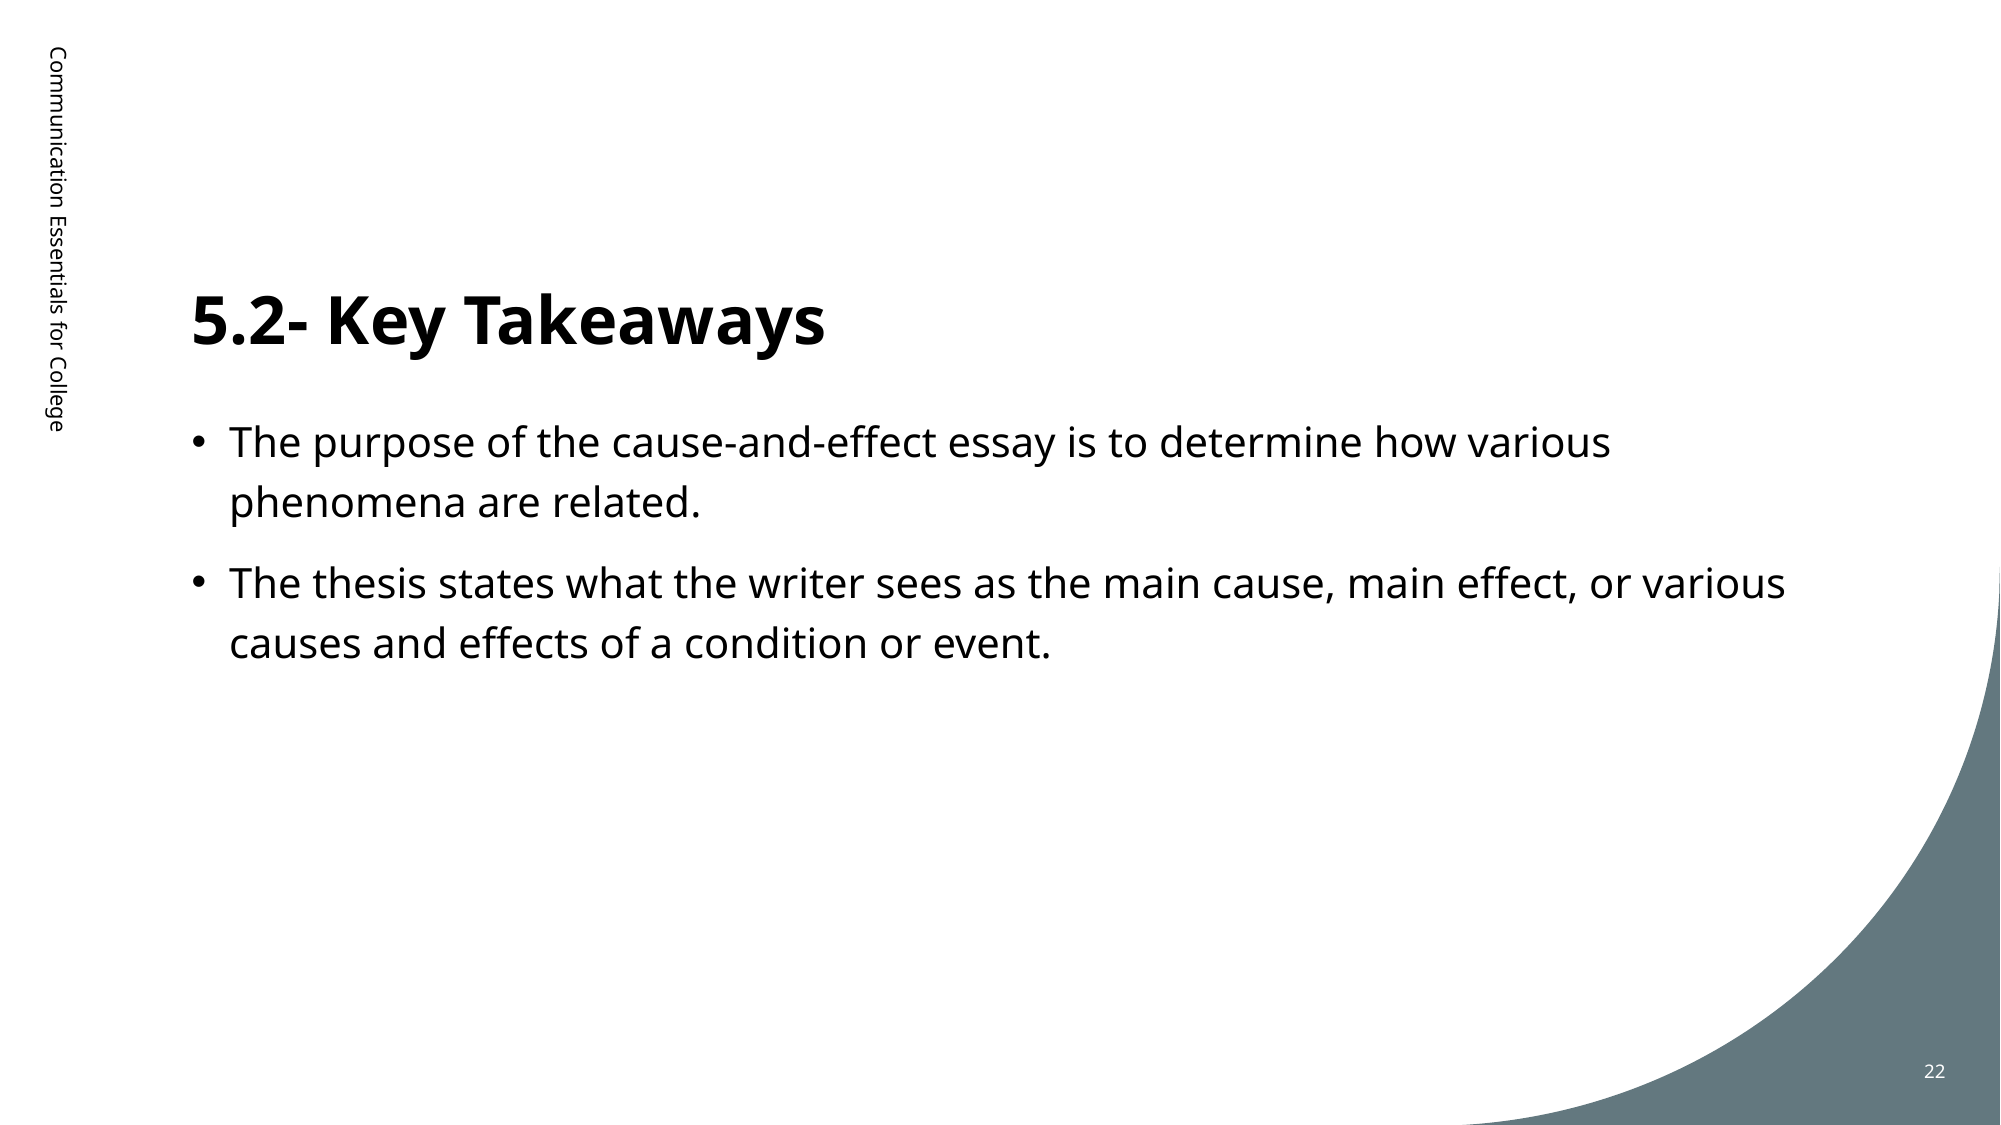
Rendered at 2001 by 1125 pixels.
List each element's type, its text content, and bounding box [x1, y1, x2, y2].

title 5.2- Key Takeaways [176, 118, 1809, 366]
list The purpose of the cause-and-effect essay is to determine how various phenomena are related. The thesis states what the writer sees as the main cause, main effect, or various causes and effects of a condition or event. [176, 398, 1809, 975]
footer Communication Essentials for College [20, 31, 80, 661]
slide_number 22 [1893, 1042, 1961, 1103]
